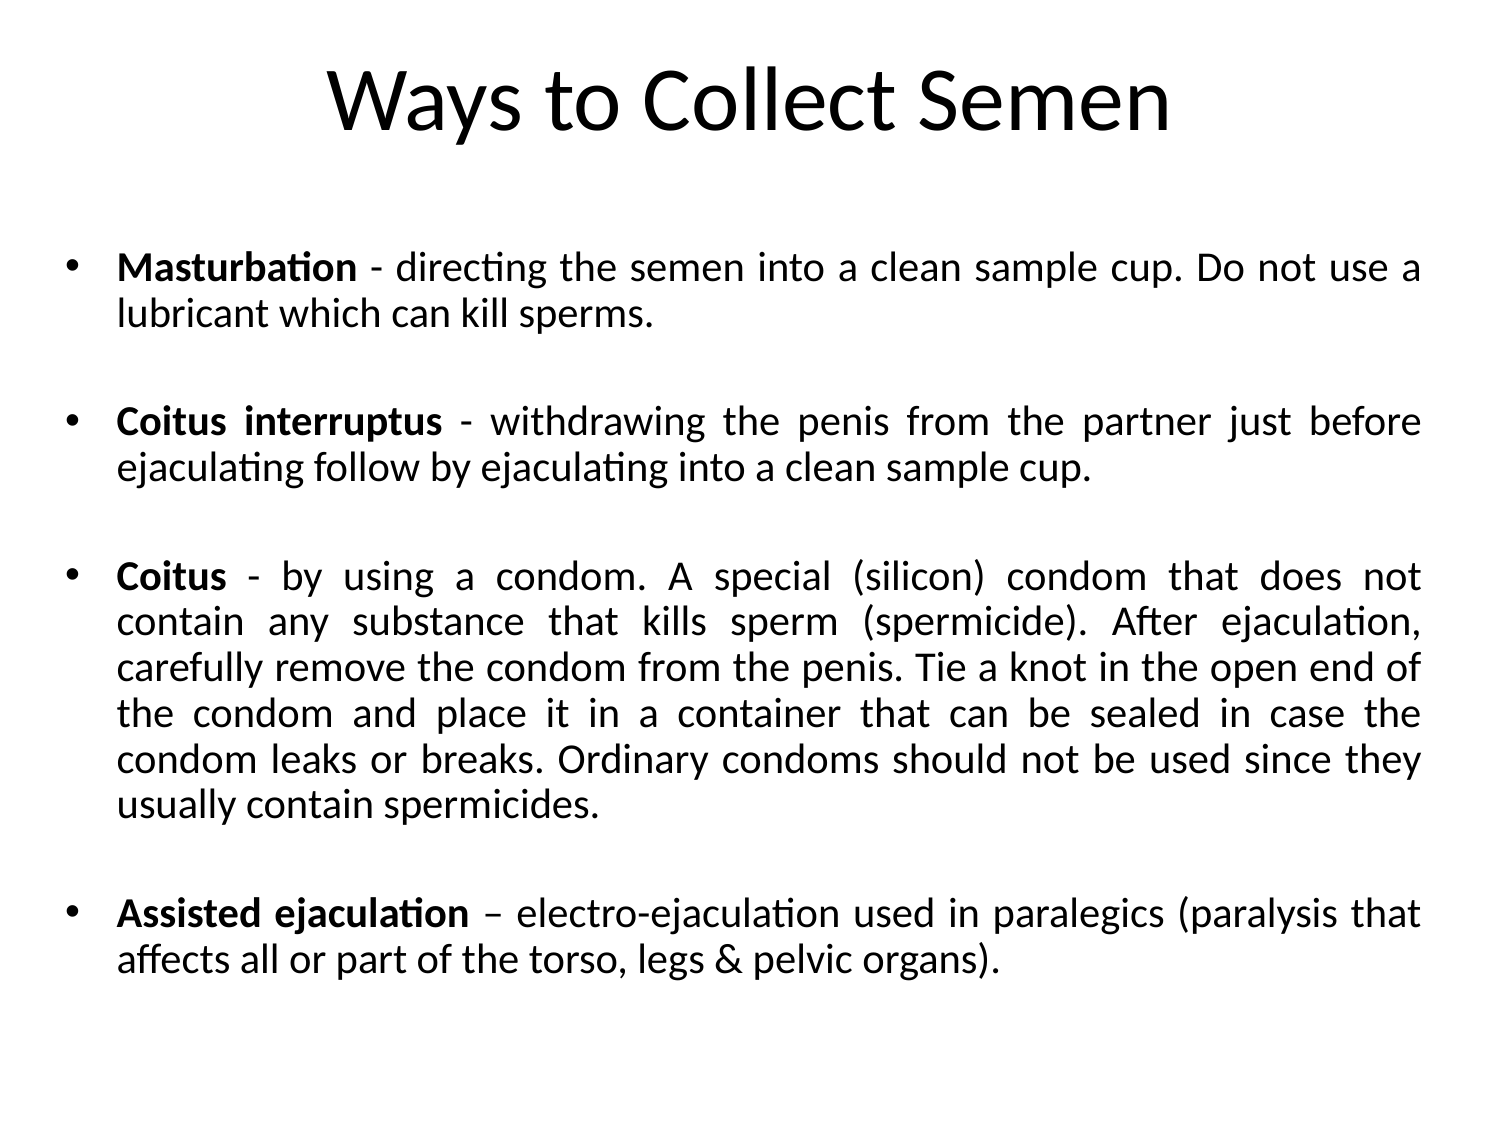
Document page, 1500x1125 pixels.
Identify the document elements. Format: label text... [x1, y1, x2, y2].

title Ways to Collect Semen [112, 12, 1388, 175]
list Masturbation - directing the semen into a clean sample cup. Do not use a lubricant which can kill sperms. Coitus interruptus - withdrawing the penis from the partner just before ejaculating follow by ejaculating into a clean sample cup. Coitus - by using a condom. A special (silicon) condom that does not contain any substance that kills sperm (spermicide). After ejaculation, carefully remove the condom from the penis. Tie a knot in the open end of the condom and place it in a container that can be sealed in case the condom leaks or breaks. Ordinary condoms should not be used since they usually contain spermicides. Assisted ejaculation – electro-ejaculation used in paralegics (paralysis that affects all or part of the torso, legs & pelvic organs). [50, 237, 1438, 1000]
